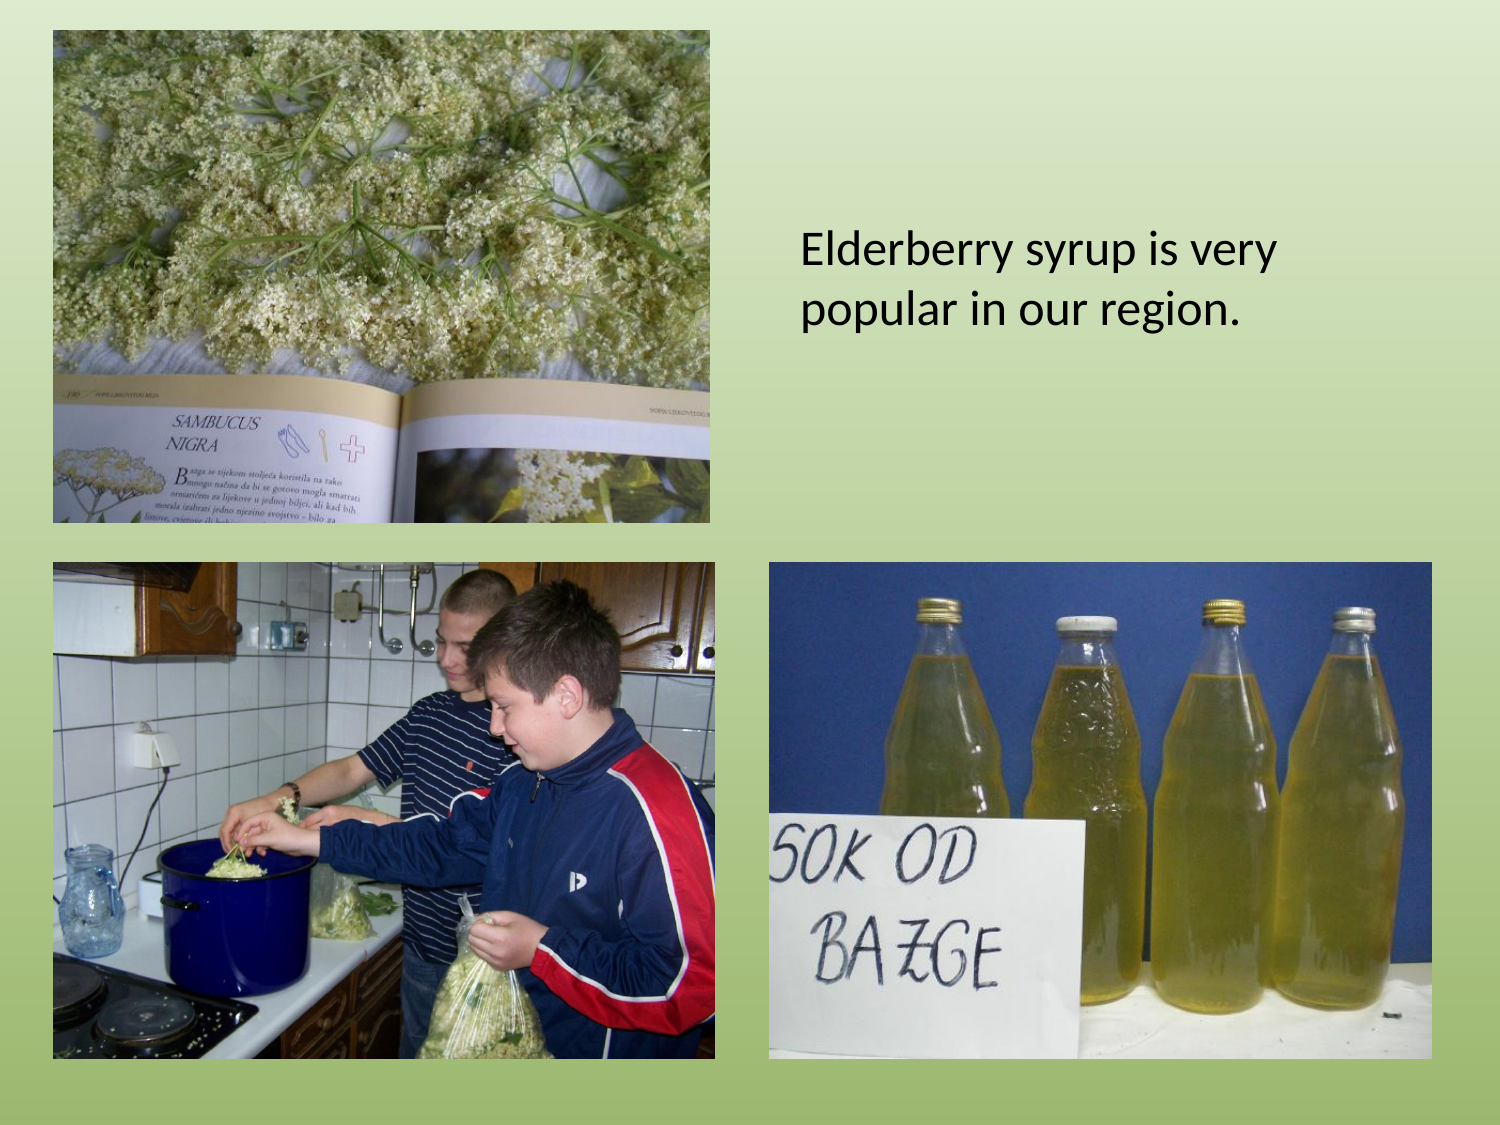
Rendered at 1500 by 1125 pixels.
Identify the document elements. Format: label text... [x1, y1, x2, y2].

picture [52, 562, 715, 1060]
picture [769, 562, 1432, 1059]
text_box Elderberry syrup is very popular in our region. [785, 208, 1400, 343]
picture [52, 30, 710, 524]
